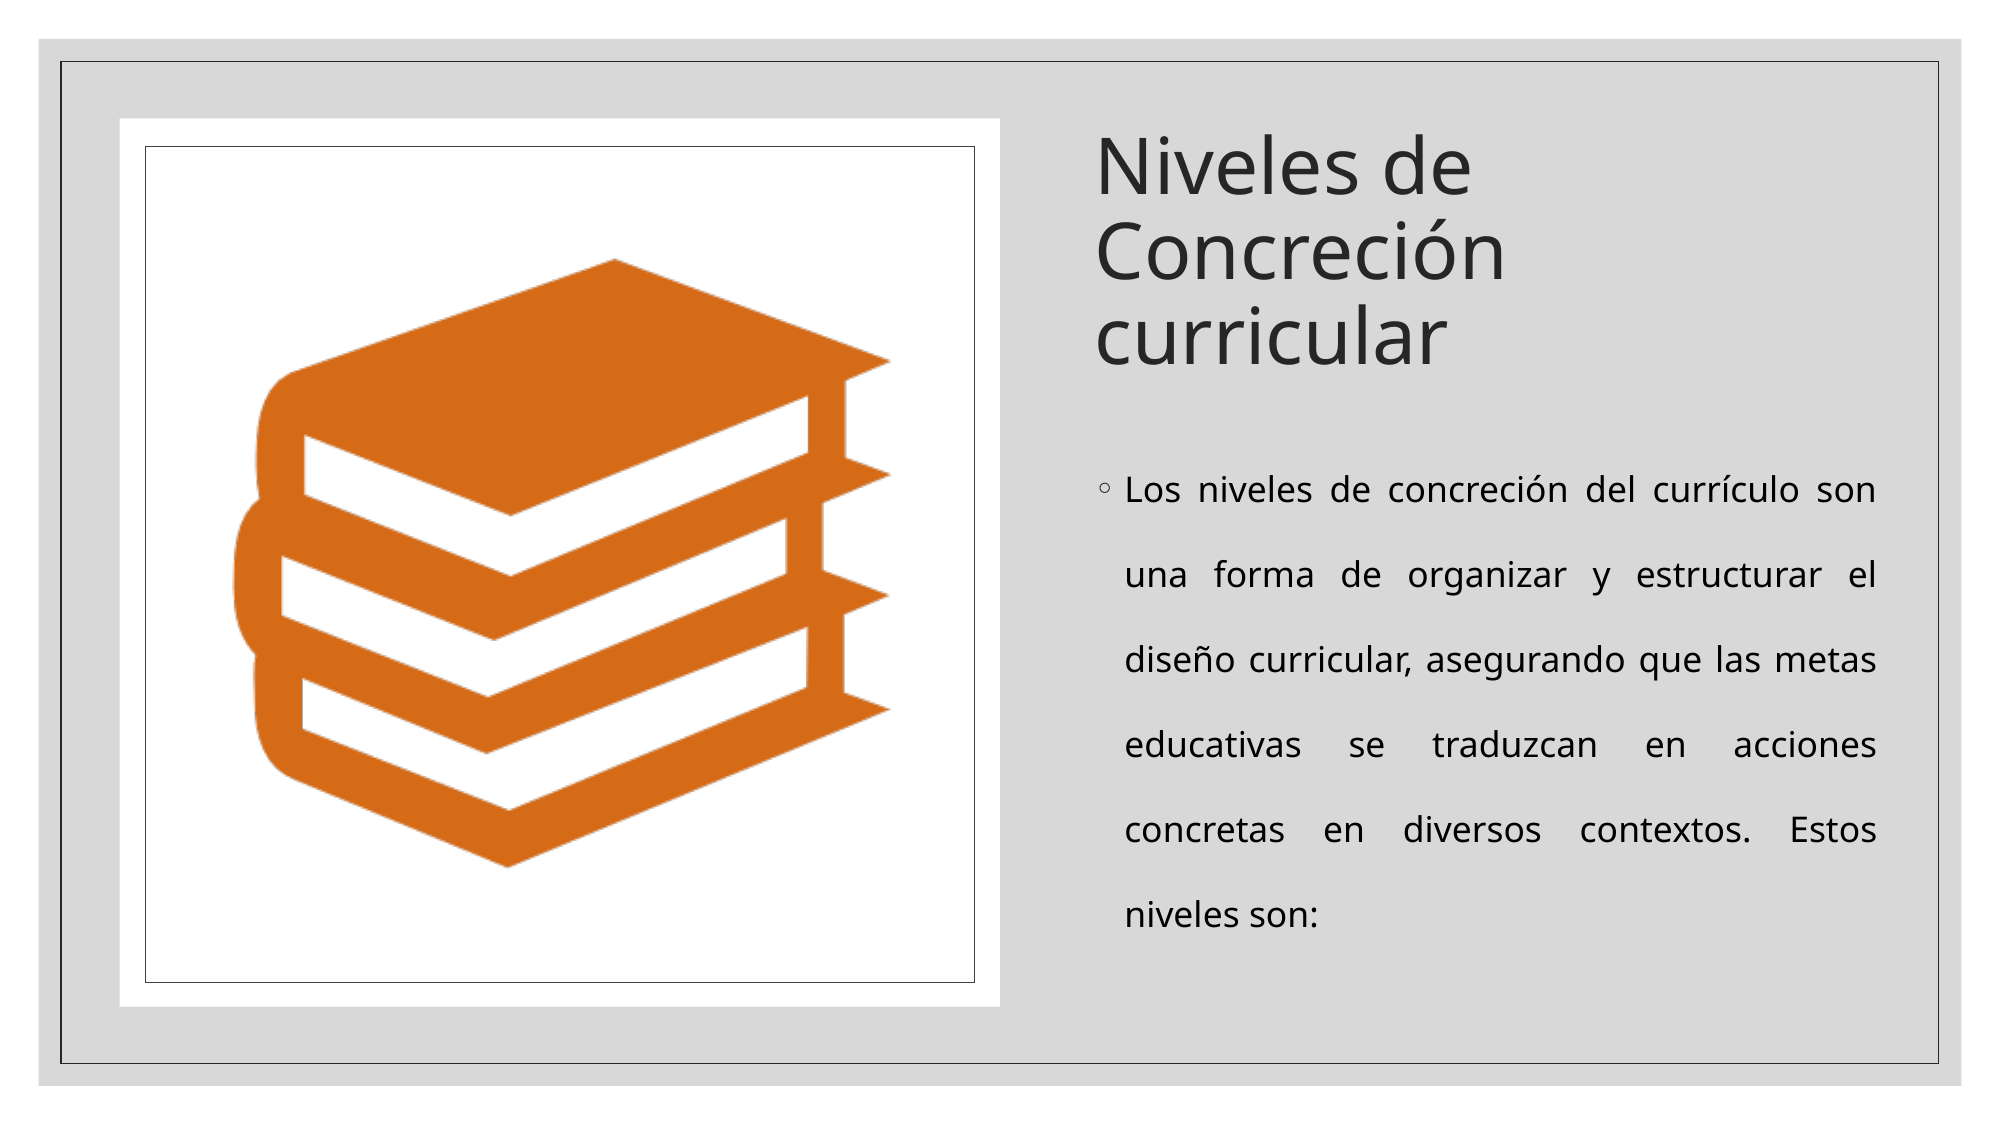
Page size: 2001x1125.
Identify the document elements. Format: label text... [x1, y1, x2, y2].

list Los niveles de concreción del currículo son una forma de organizar y estructurar el diseño curricular, asegurando que las metas educativas se traduzcan en acciones concretas en diversos contextos. Estos niveles son: [1079, 416, 1893, 990]
picture [197, 201, 922, 926]
text_box [145, 146, 975, 983]
text_box [119, 118, 1000, 1007]
title Niveles de Concreción curricular [1079, 119, 1893, 390]
